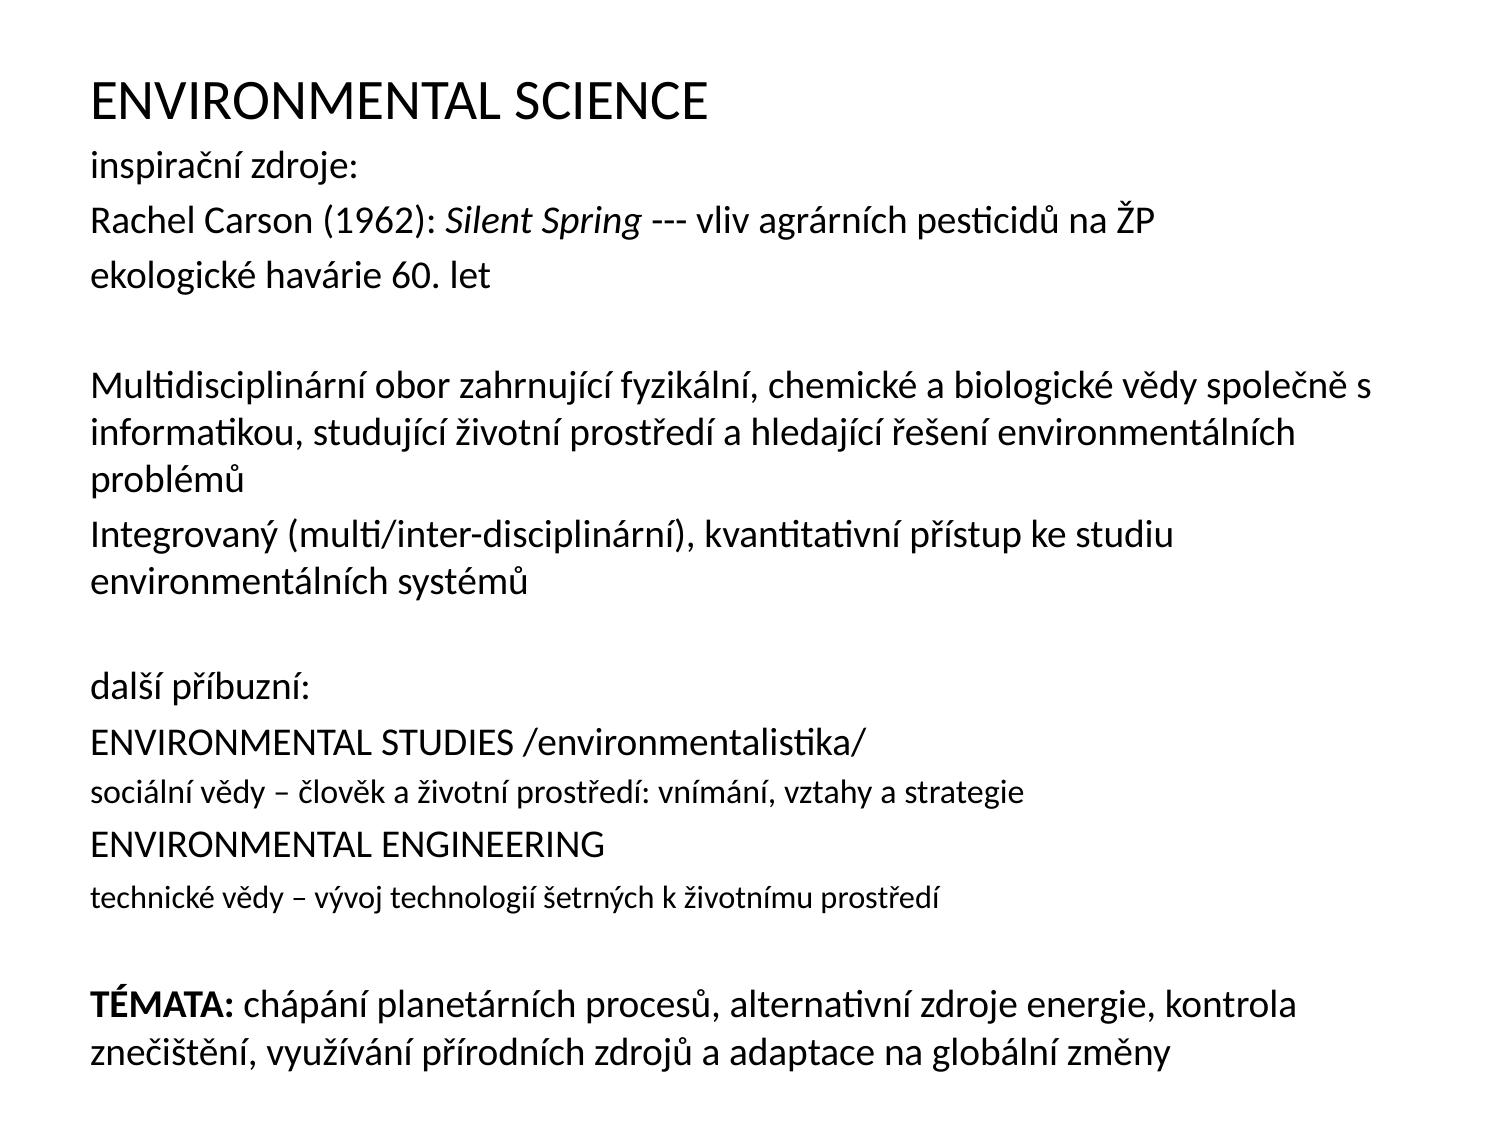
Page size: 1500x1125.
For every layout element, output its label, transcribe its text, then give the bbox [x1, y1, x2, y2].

list ENVIRONMENTAL SCIENCE inspirační zdroje: Rachel Carson (1962): Silent Spring --- vliv agrárních pesticidů na ŽP ekologické havárie 60. let Multidisciplinární obor zahrnující fyzikální, chemické a biologické vědy společně s informatikou, studující životní prostředí a hledající řešení environmentálních problémů Integrovaný (multi/inter-disciplinární), kvantitativní přístup ke studiu environmentálních systémů další příbuzní: ENVIRONMENTAL STUDIES /environmentalistika/ sociální vědy – člověk a životní prostředí: vnímání, vztahy a strategie ENVIRONMENTAL ENGINEERING technické vědy – vývoj technologií šetrných k životnímu prostředí TÉMATA: chápání planetárních procesů, alternativní zdroje energie, kontrola znečištění, využívání přírodních zdrojů a adaptace na globální změny [75, 54, 1425, 1083]
